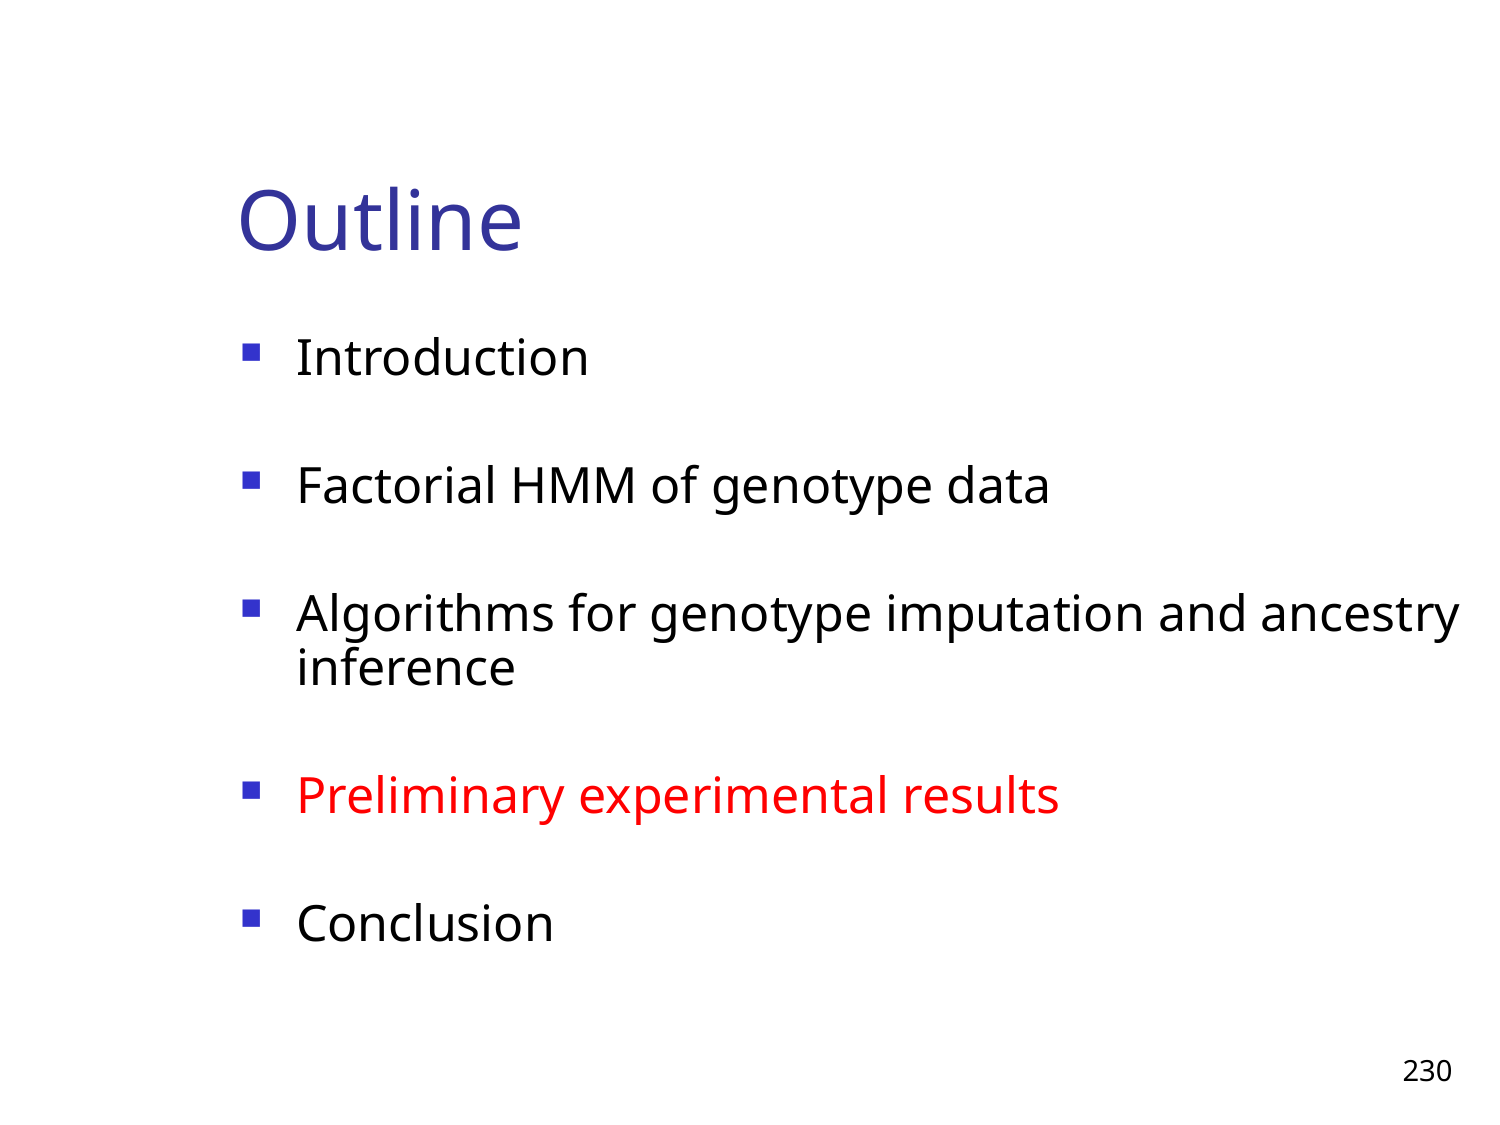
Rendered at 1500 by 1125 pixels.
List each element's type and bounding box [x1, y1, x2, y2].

slide_number [1154, 1023, 1468, 1100]
title [221, 34, 1500, 276]
list [224, 324, 1500, 1001]
